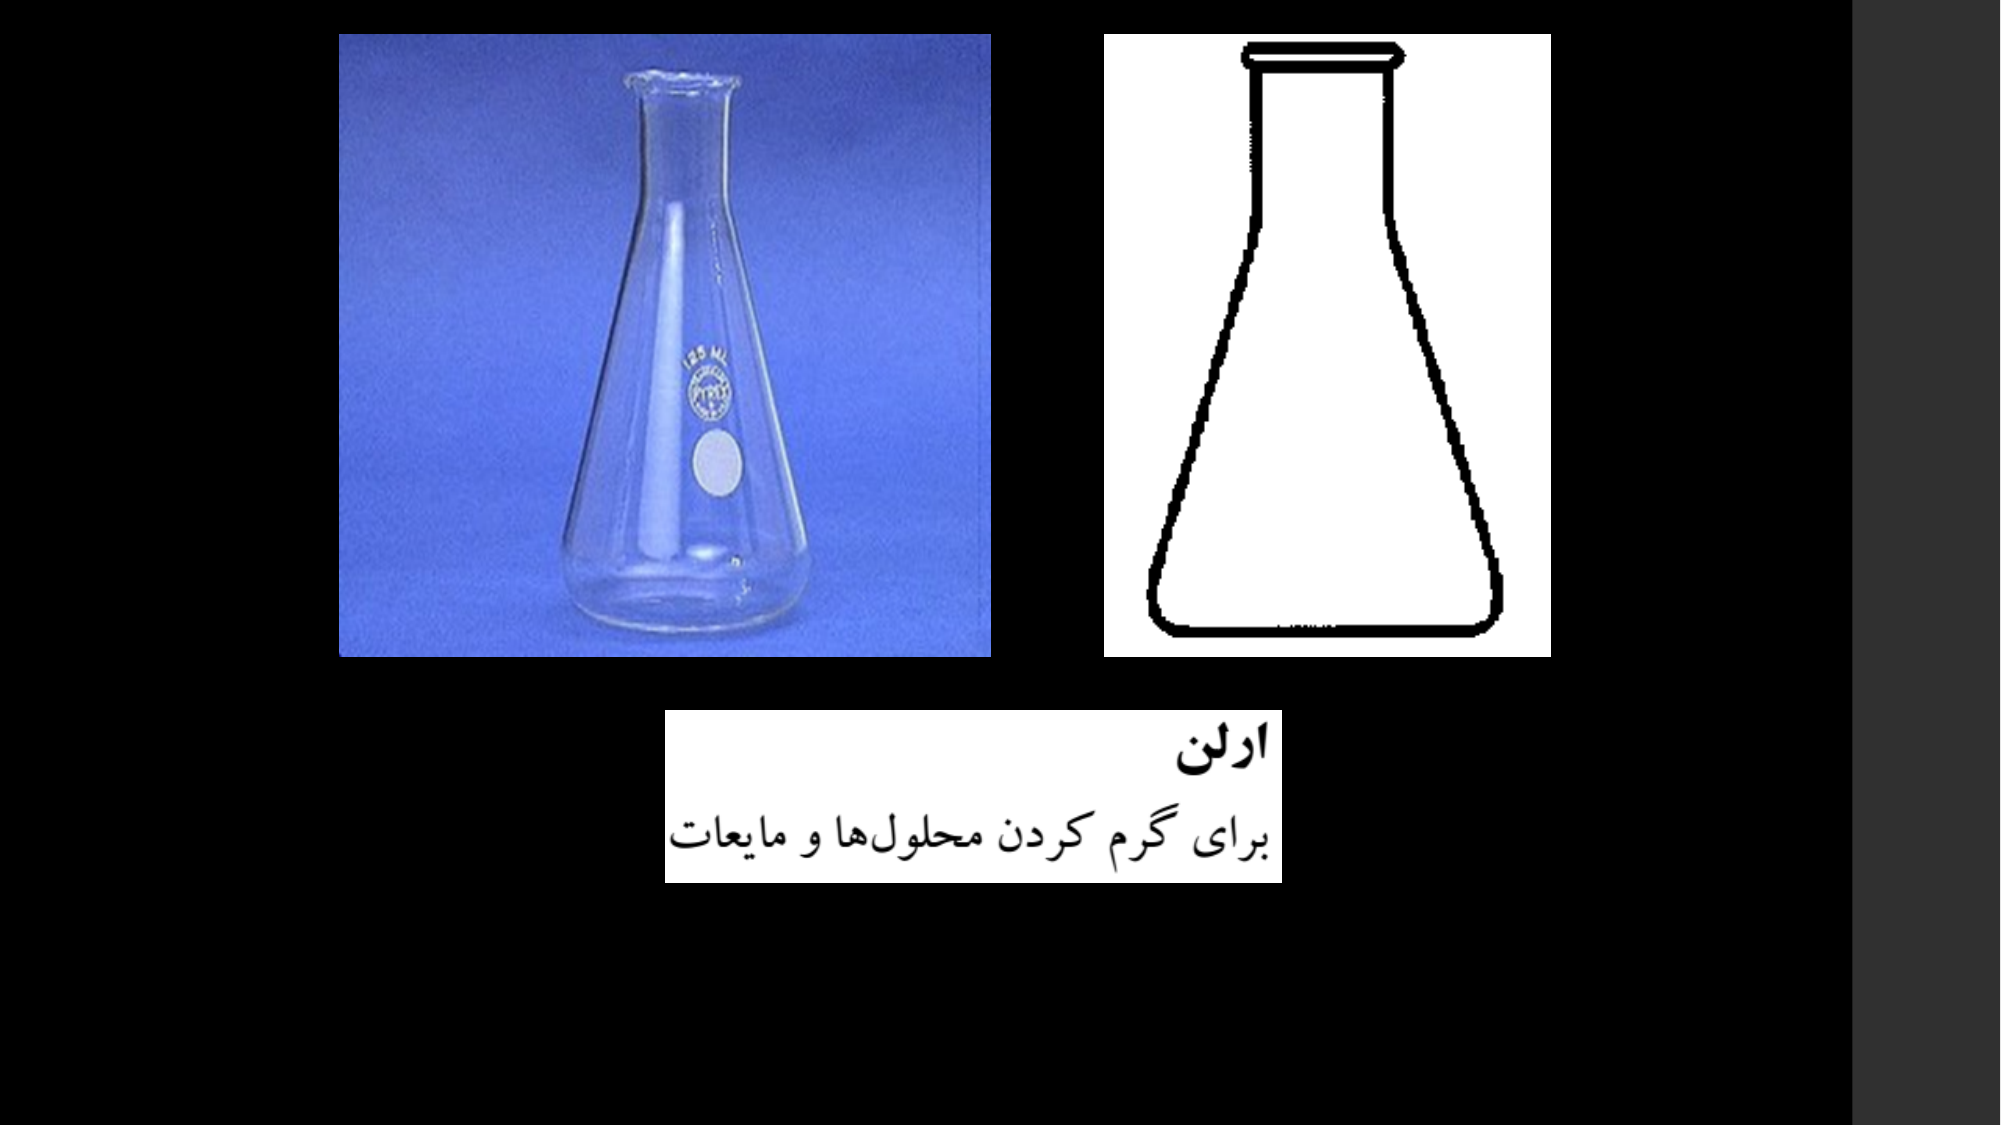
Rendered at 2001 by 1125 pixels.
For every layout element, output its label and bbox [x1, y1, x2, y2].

picture [664, 710, 1282, 884]
picture [1104, 34, 1551, 657]
picture [339, 34, 992, 657]
